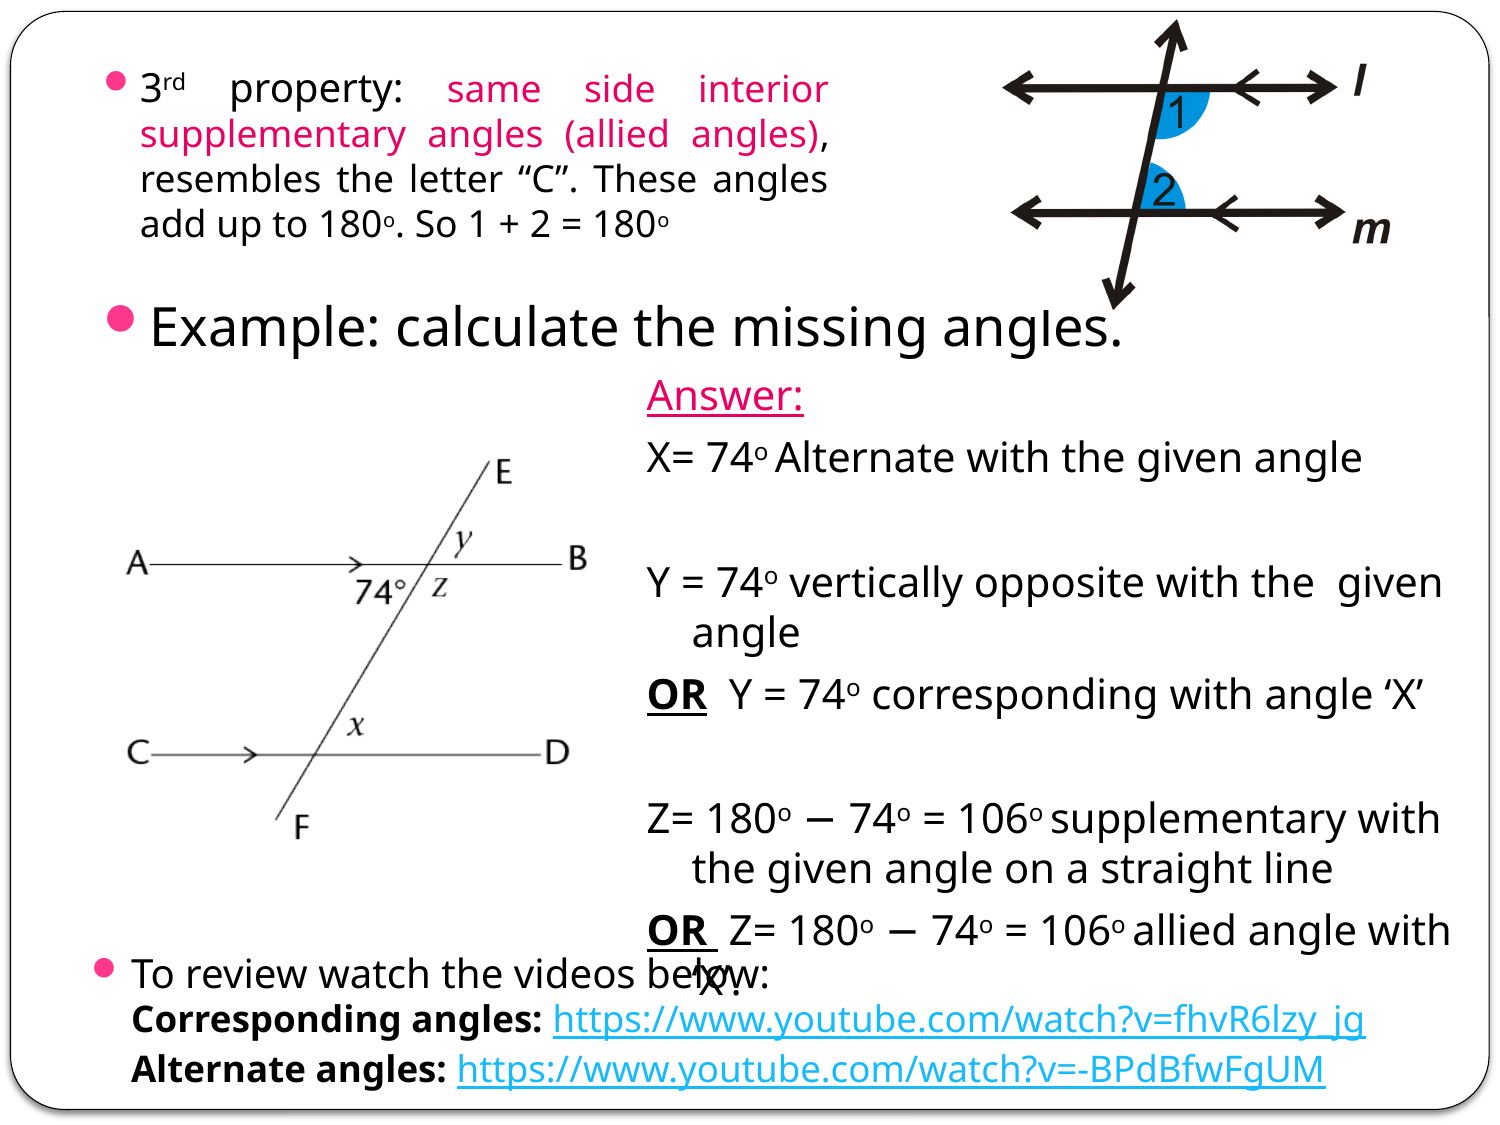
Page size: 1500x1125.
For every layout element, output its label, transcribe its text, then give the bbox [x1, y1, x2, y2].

text_box To review watch the videos below: Corresponding angles: https://www.youtube.com/watch?v=fhvR6lzy_jg Alternate angles: https://www.youtube.com/watch?v=-BPdBfwFgUM [76, 940, 1400, 1118]
list Example: calculate the missing angles. [88, 285, 1364, 386]
text_box 3rd property: same side interior supplementary angles (allied angles), resembles the letter “C”. These angles add up to 180o. So 1 + 2 = 180o [88, 54, 845, 256]
picture [1002, 18, 1390, 311]
picture [123, 456, 598, 847]
text_box Answer: X= 74o Alternate with the given angle Y = 74o vertically opposite with the given angle OR Y = 74o corresponding with angle ‘X’ Z= 180o − 74o = 106o supplementary with the given angle on a straight line OR Z= 180o − 74o = 106o allied angle with ‘X’. [631, 361, 1500, 965]
